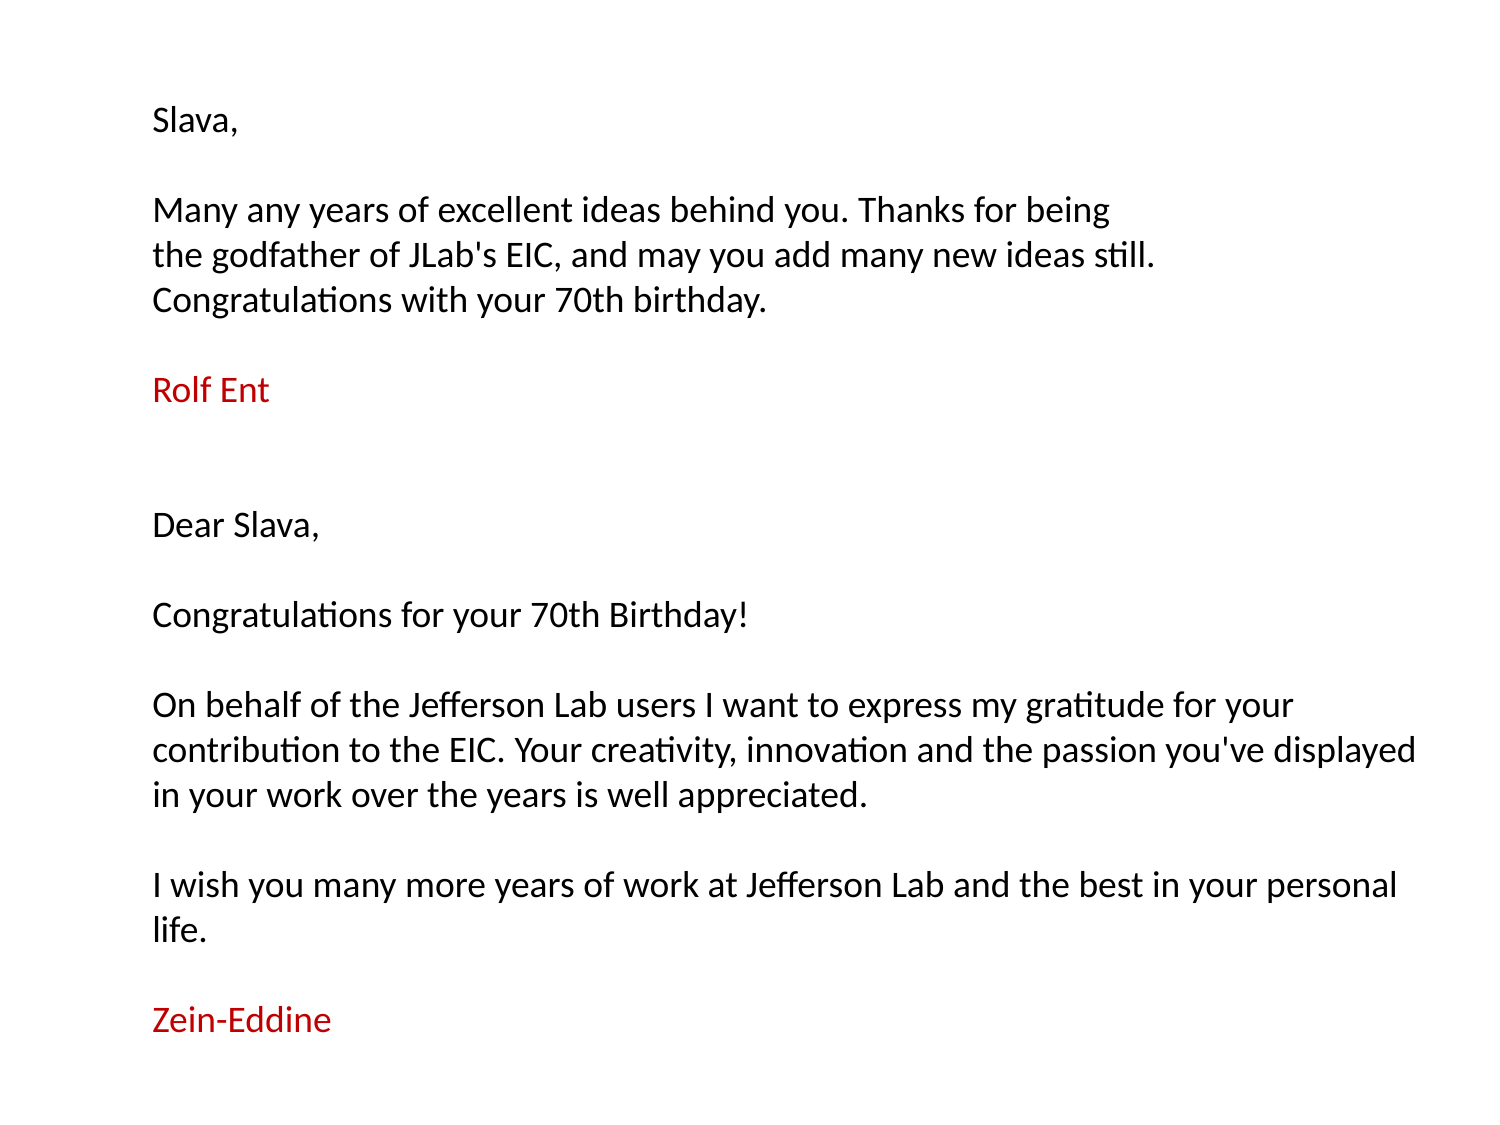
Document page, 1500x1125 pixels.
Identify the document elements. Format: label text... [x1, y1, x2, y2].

text_box Slava, Many any years of excellent ideas behind you. Thanks for being the godfather of JLab's EIC, and may you add many new ideas still. Congratulations with your 70th birthday. Rolf Ent Dear Slava, Congratulations for your 70th Birthday! On behalf of the Jefferson Lab users I want to express my gratitude for your contribution to the EIC. Your creativity, innovation and the passion you've displayed in your work over the years is well appreciated. I wish you many more years of work at Jefferson Lab and the best in your personal life. Zein-Eddine [137, 87, 1450, 1048]
